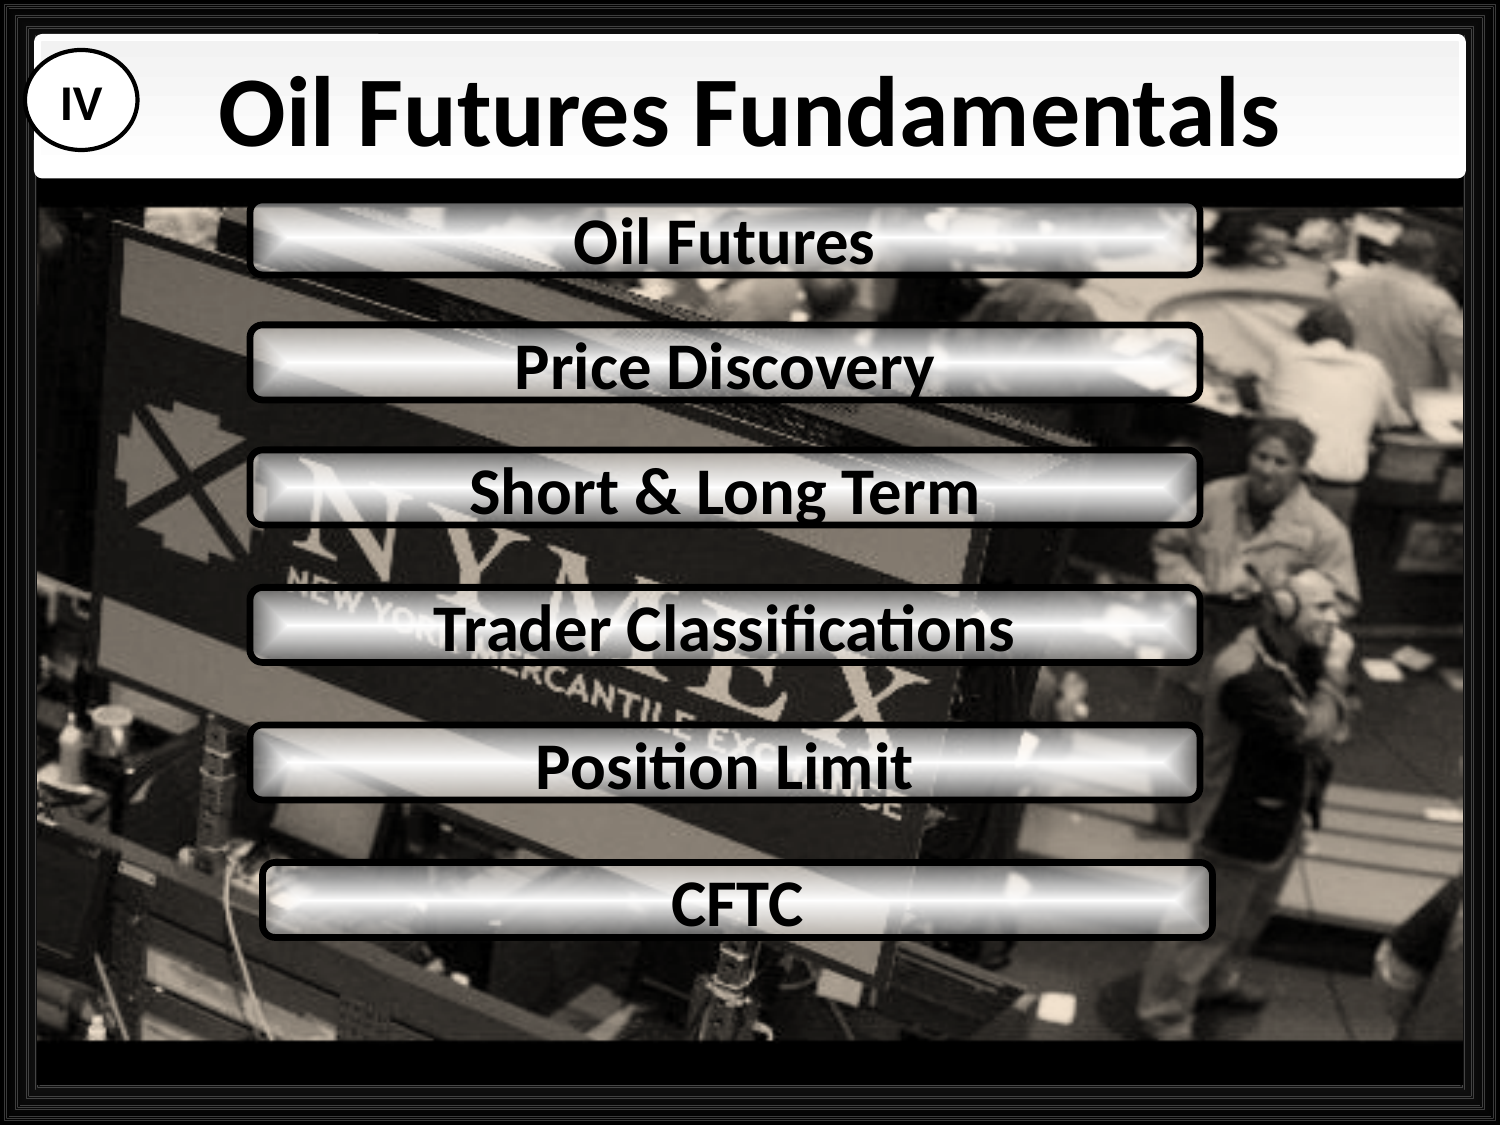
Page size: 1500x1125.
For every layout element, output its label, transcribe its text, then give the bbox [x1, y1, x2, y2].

text_box IV [22, 47, 140, 153]
text_box Oil Futures Fundamentals [35, 35, 1465, 165]
picture [37, 162, 1463, 1085]
